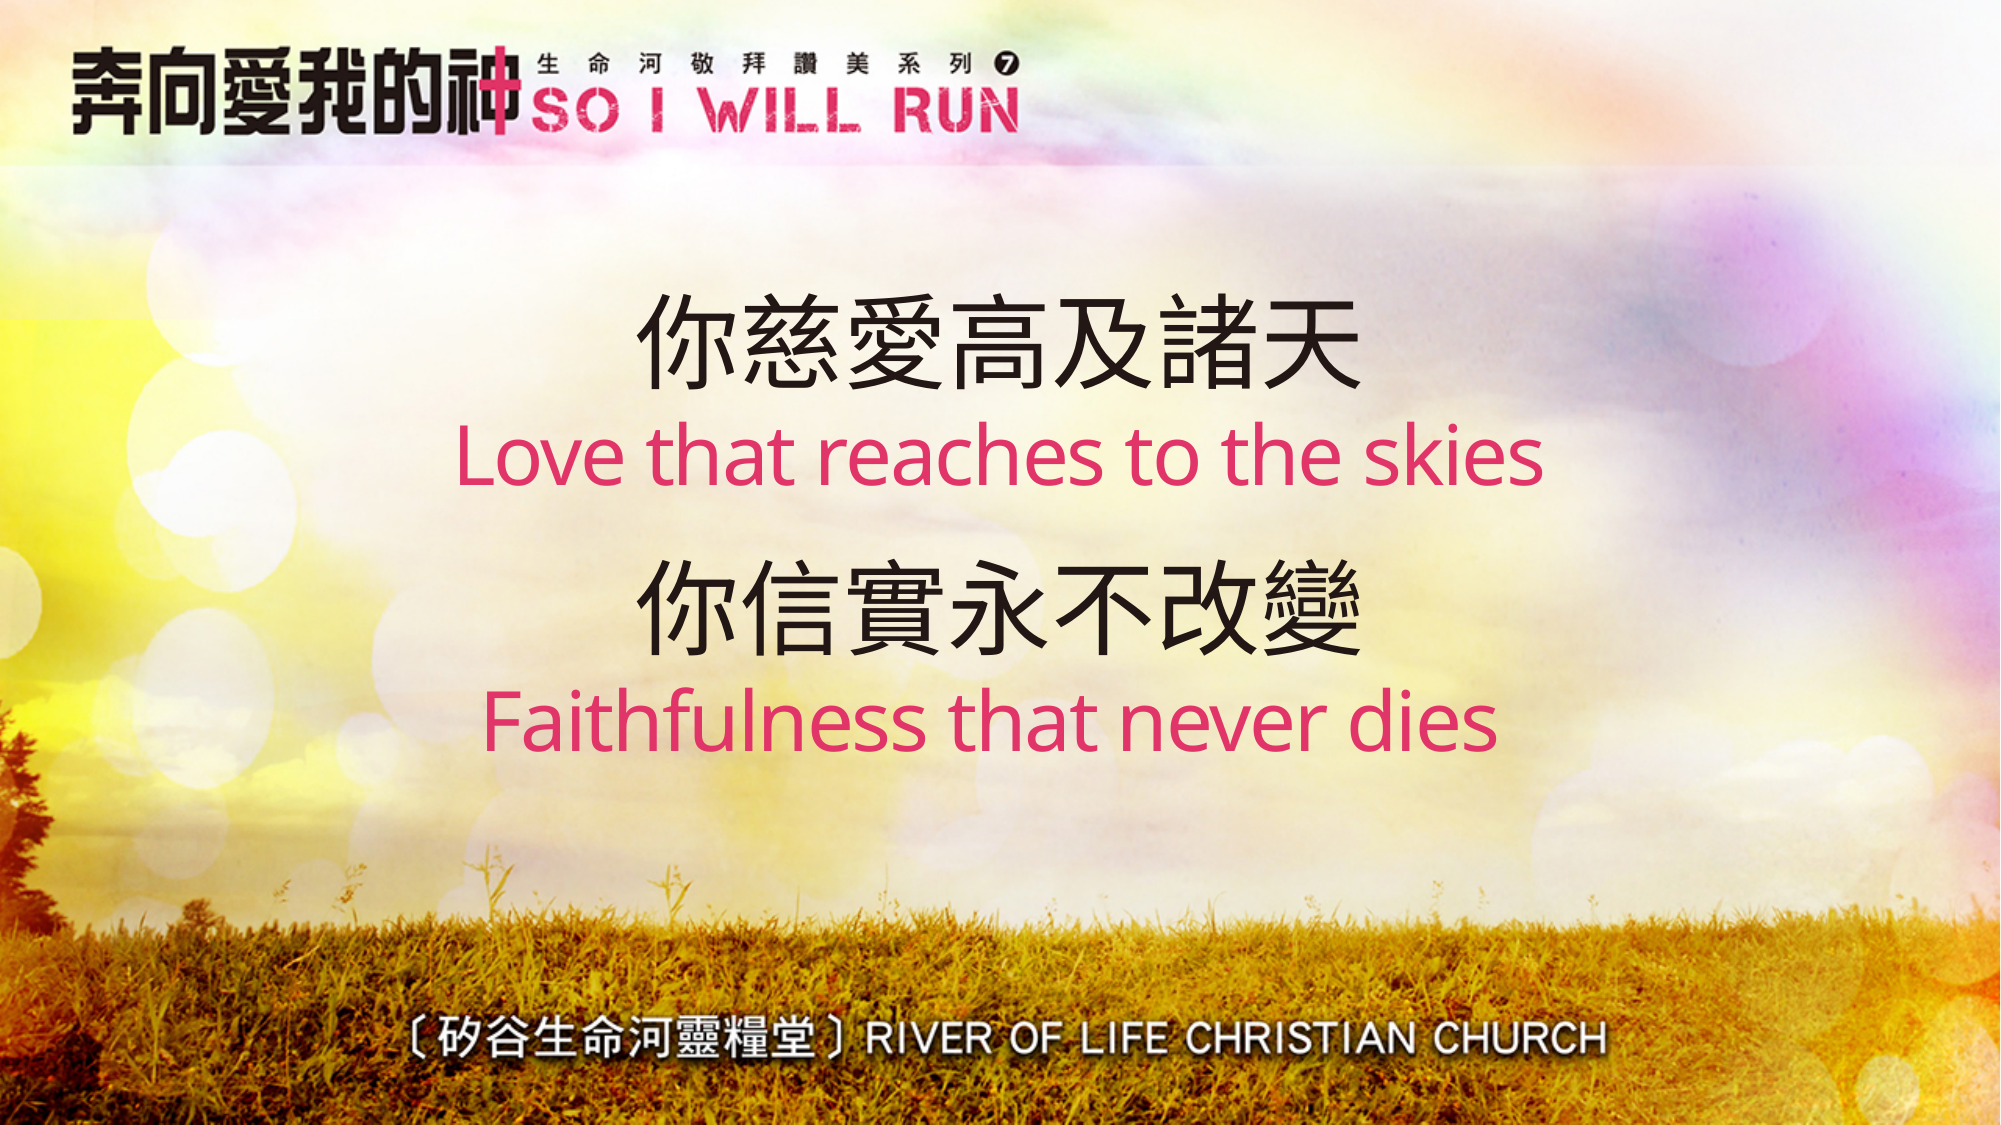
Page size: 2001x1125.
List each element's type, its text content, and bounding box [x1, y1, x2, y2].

title 你慈愛高及諸天 Love that reaches to the skies [0, 269, 2000, 535]
subtitle 你信實永不改變 Faithfulness that never dies [0, 535, 2000, 839]
picture [0, 0, 2001, 1125]
